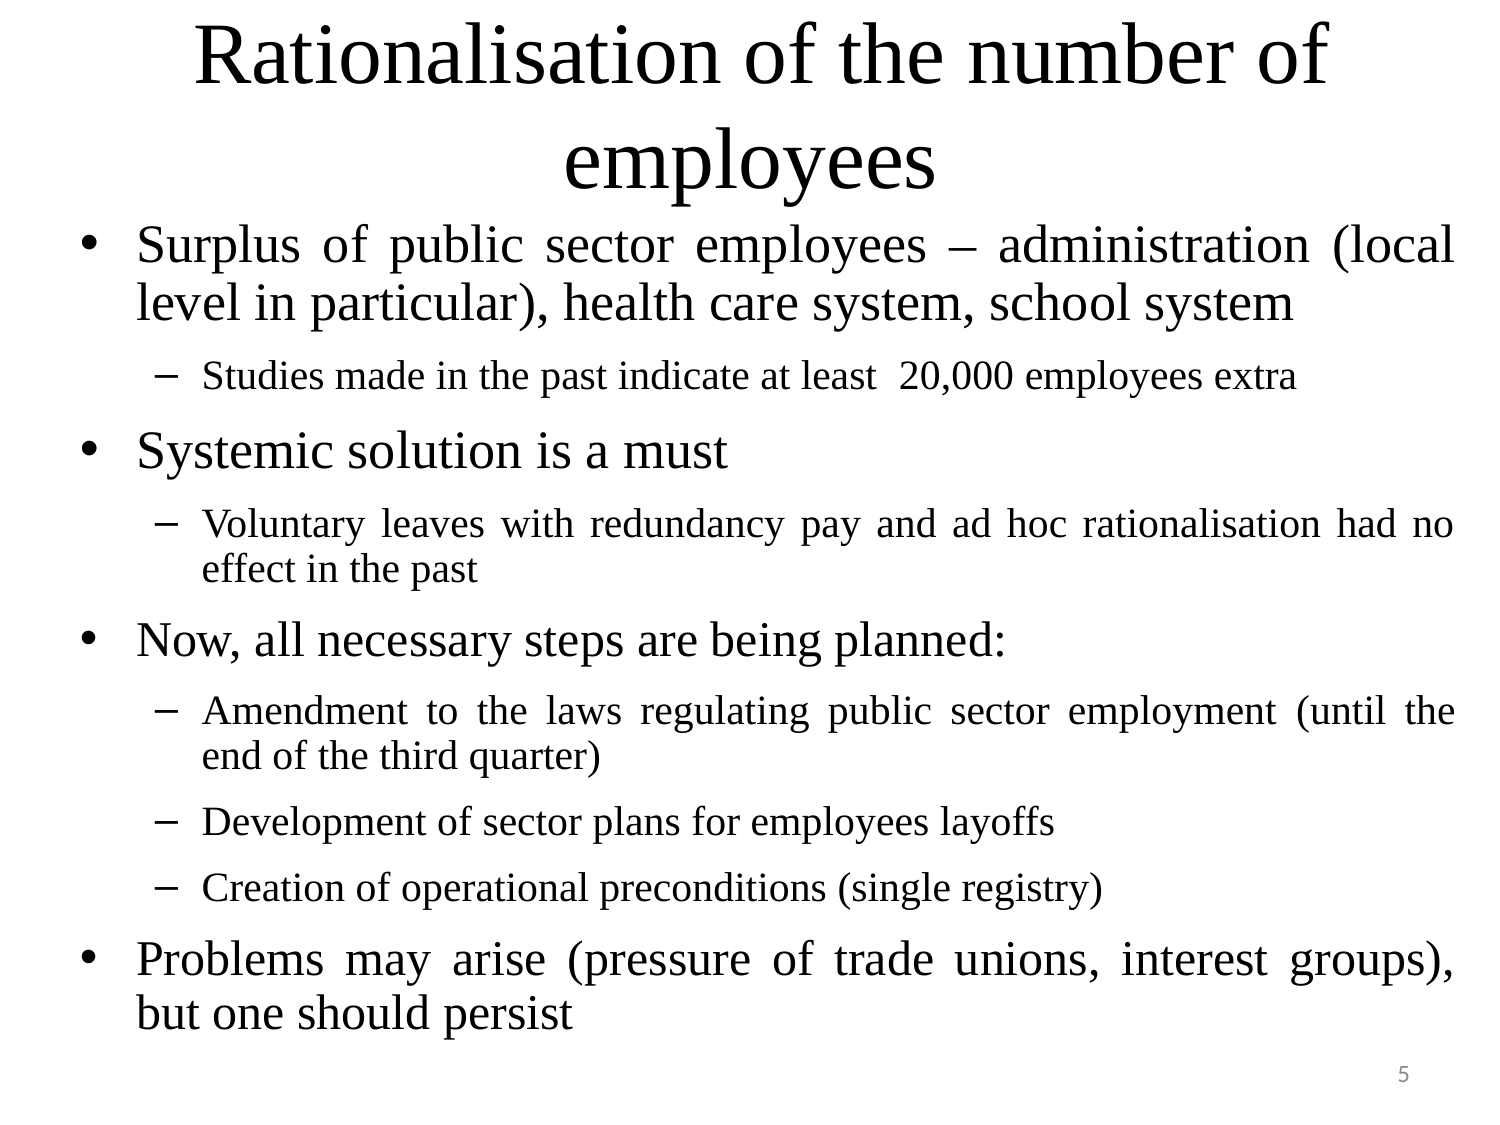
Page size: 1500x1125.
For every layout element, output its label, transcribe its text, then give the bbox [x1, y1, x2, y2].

slide_number 5 [1074, 1042, 1425, 1103]
list Surplus of public sector employees – administration (local level in particular), health care system, school system Studies made in the past indicate at least 20,000 employees extra Systemic solution is a must Voluntary leaves with redundancy pay and ad hoc rationalisation had no effect in the past Now, all necessary steps are being planned: Amendment to the laws regulating public sector employment (until the end of the third quarter) Development of sector plans for employees layoffs Creation of operational preconditions (single registry) Problems may arise (pressure of trade unions, interest groups), but one should persist [64, 207, 1471, 1083]
title Rationalisation of the number of employees [40, 6, 1483, 195]
